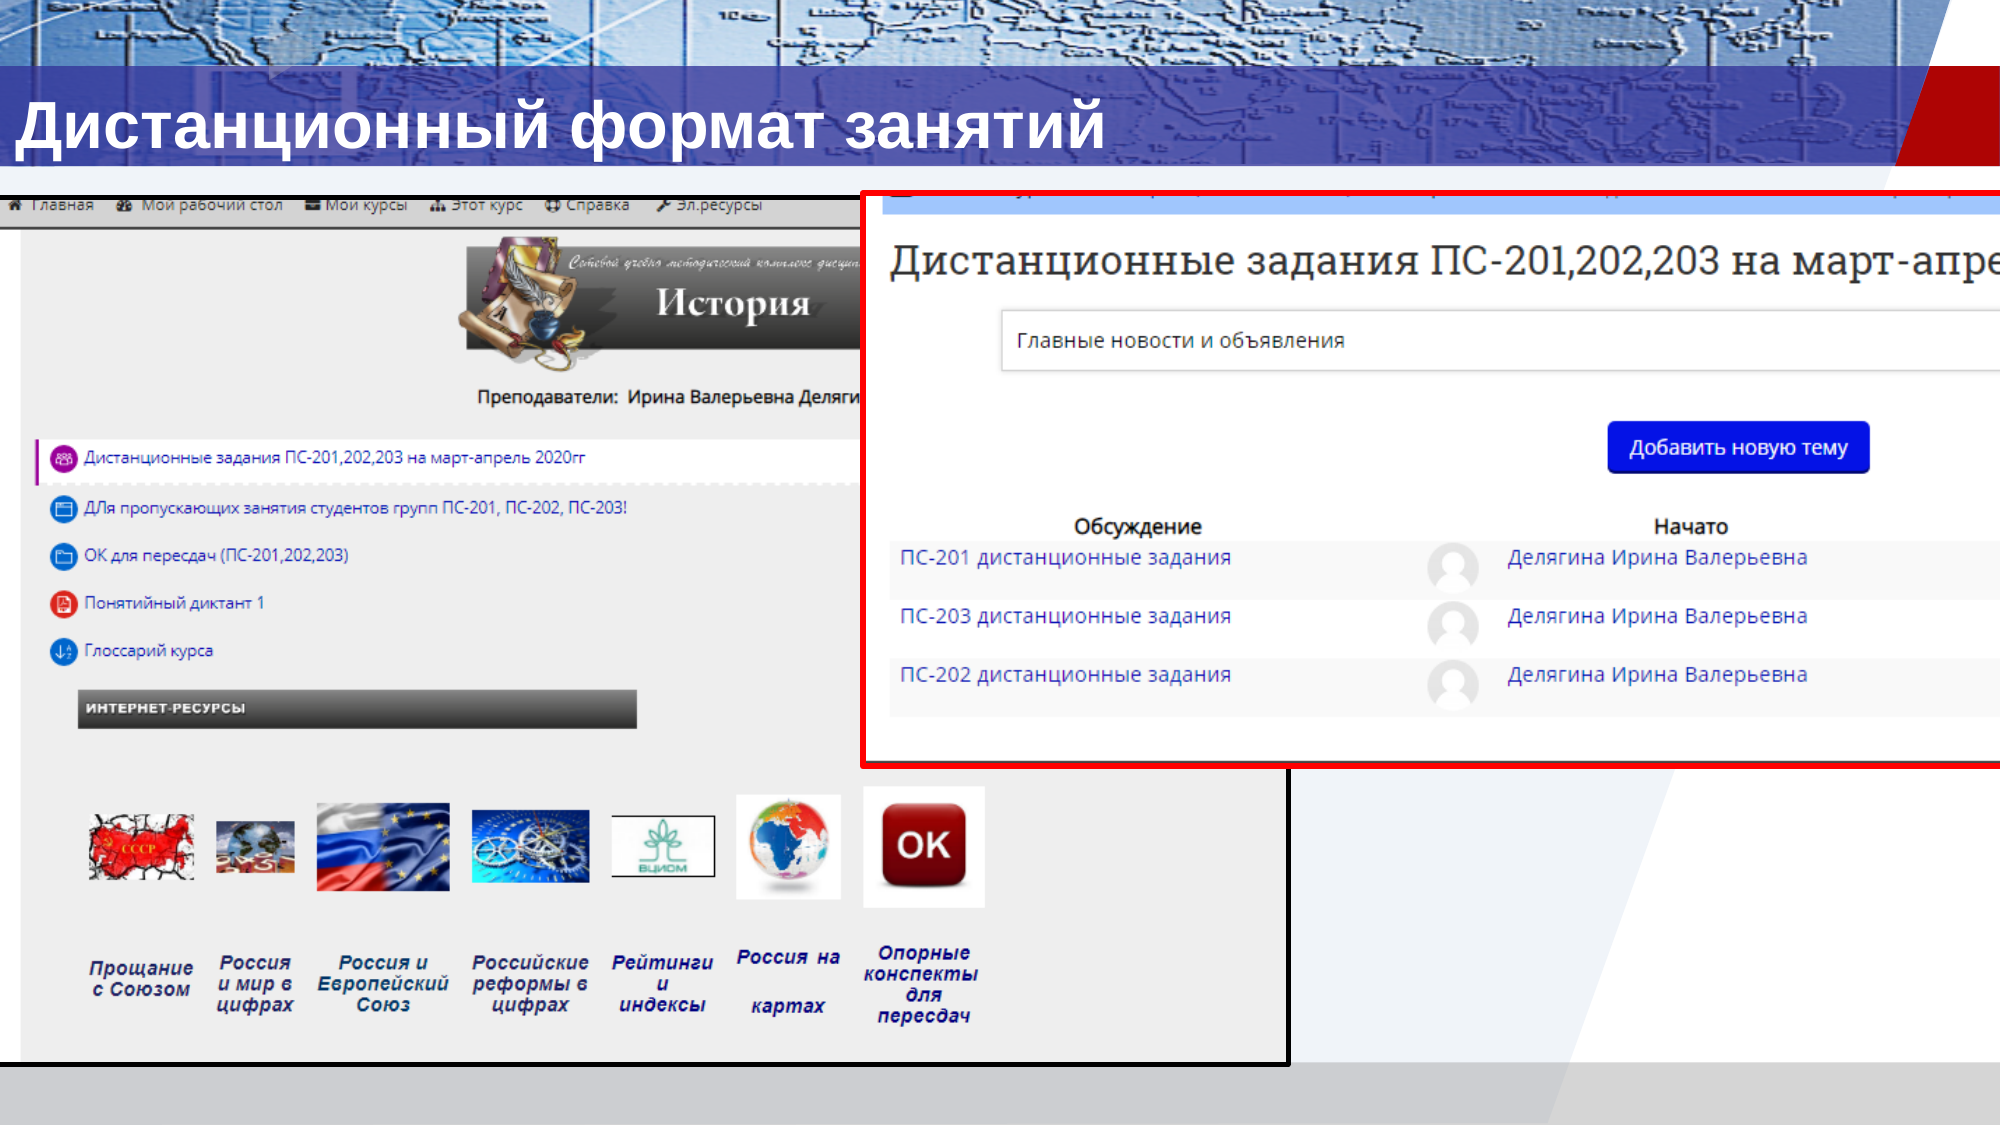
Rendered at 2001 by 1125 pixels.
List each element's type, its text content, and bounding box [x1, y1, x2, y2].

title Дистанционный формат занятий [0, 84, 1834, 160]
picture [865, 196, 2000, 764]
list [0, 199, 1287, 1063]
picture [0, 0, 1950, 66]
